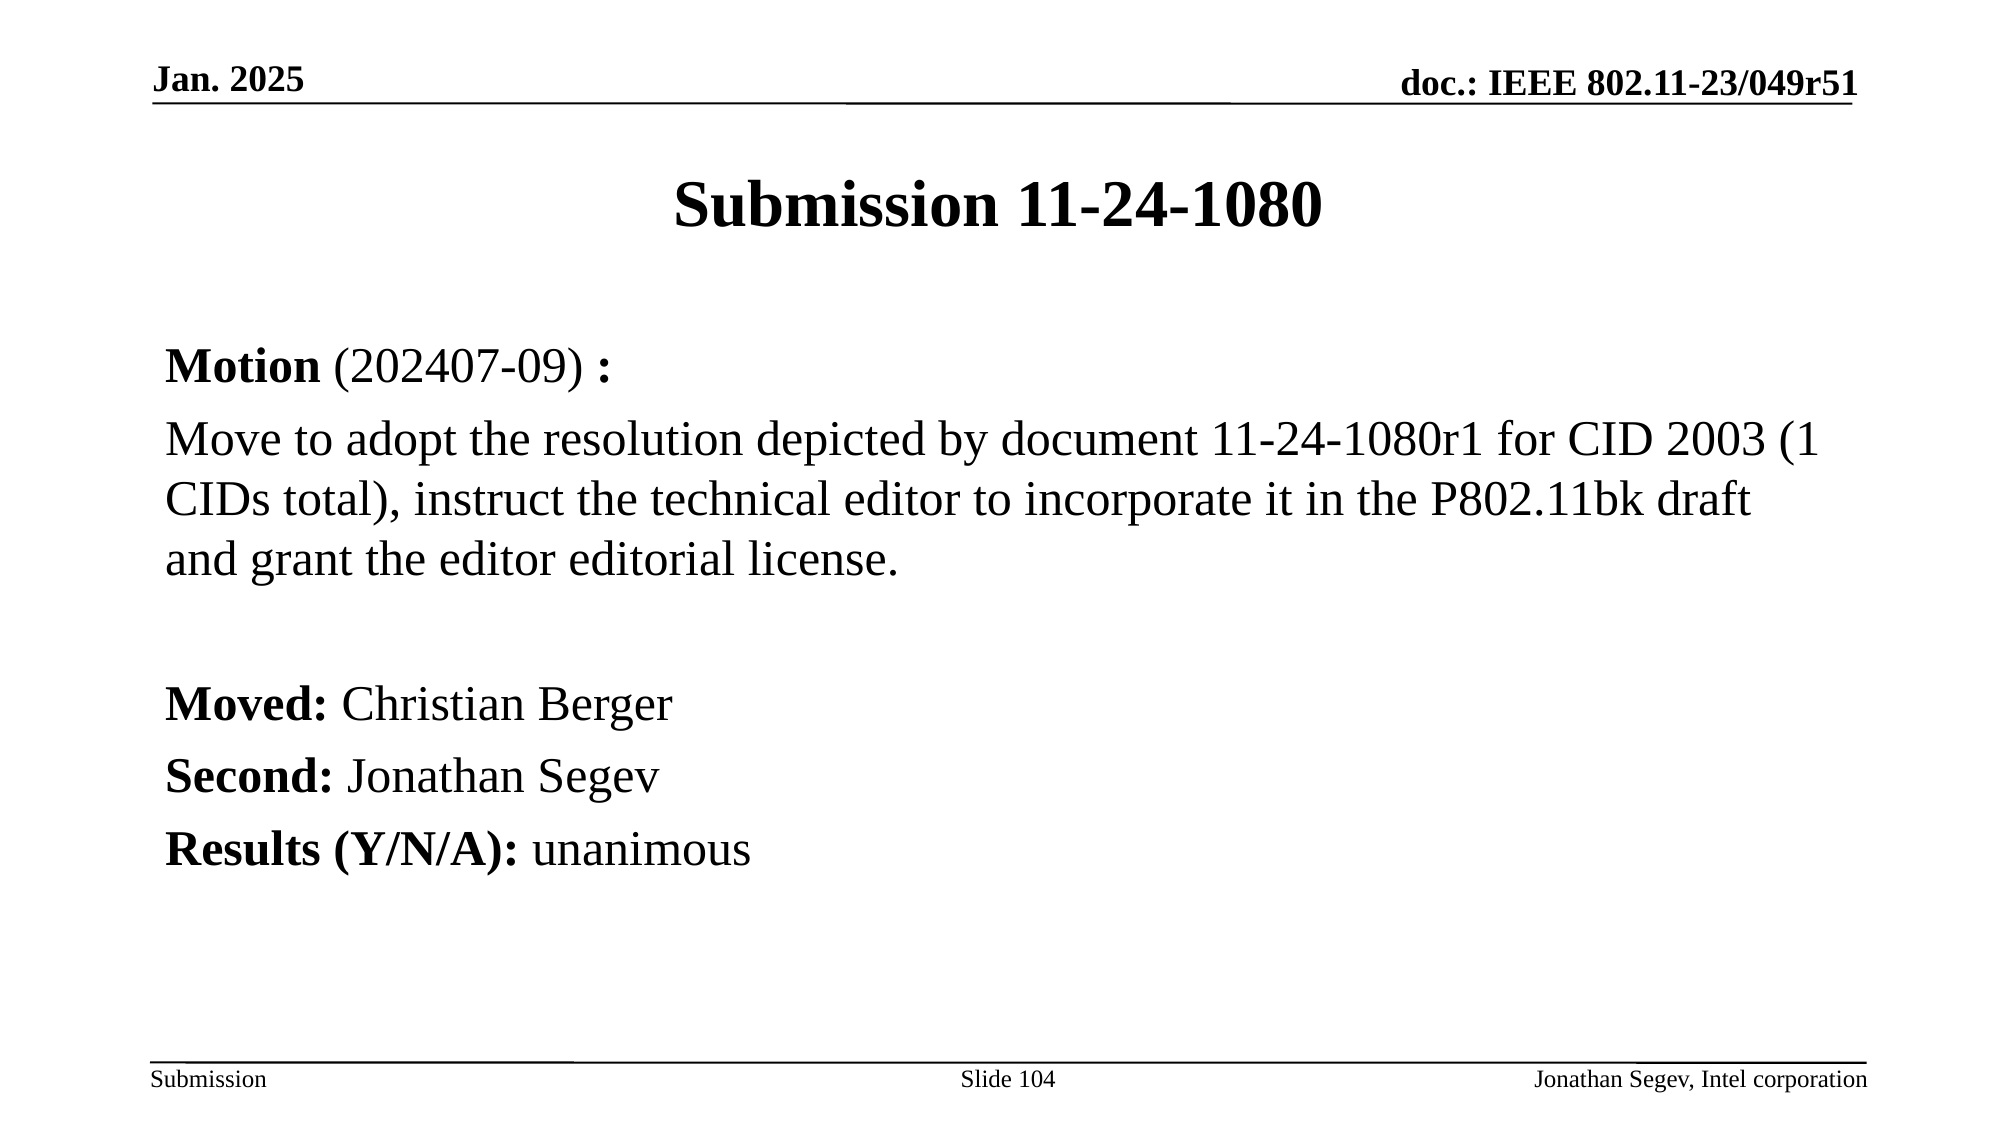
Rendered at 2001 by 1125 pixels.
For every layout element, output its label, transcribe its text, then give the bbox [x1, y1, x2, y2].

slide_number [152, 54, 563, 100]
list Motion (202407-09) : Move to adopt the resolution depicted by document 11-24-1080r1 for CID 2003 (1 CIDs total), instruct the technical editor to incorporate it in the P802.11bk draft and grant the editor editorial license. Moved: Christian Berger Second: Jonathan Segev Results (Y/N/A): unanimous [149, 324, 1850, 1000]
footer Jonathan Segev, Intel corporation [1171, 1061, 1869, 1093]
slide_number Slide 104 [950, 1061, 1067, 1123]
title Submission 11-24-1080 [149, 112, 1850, 288]
